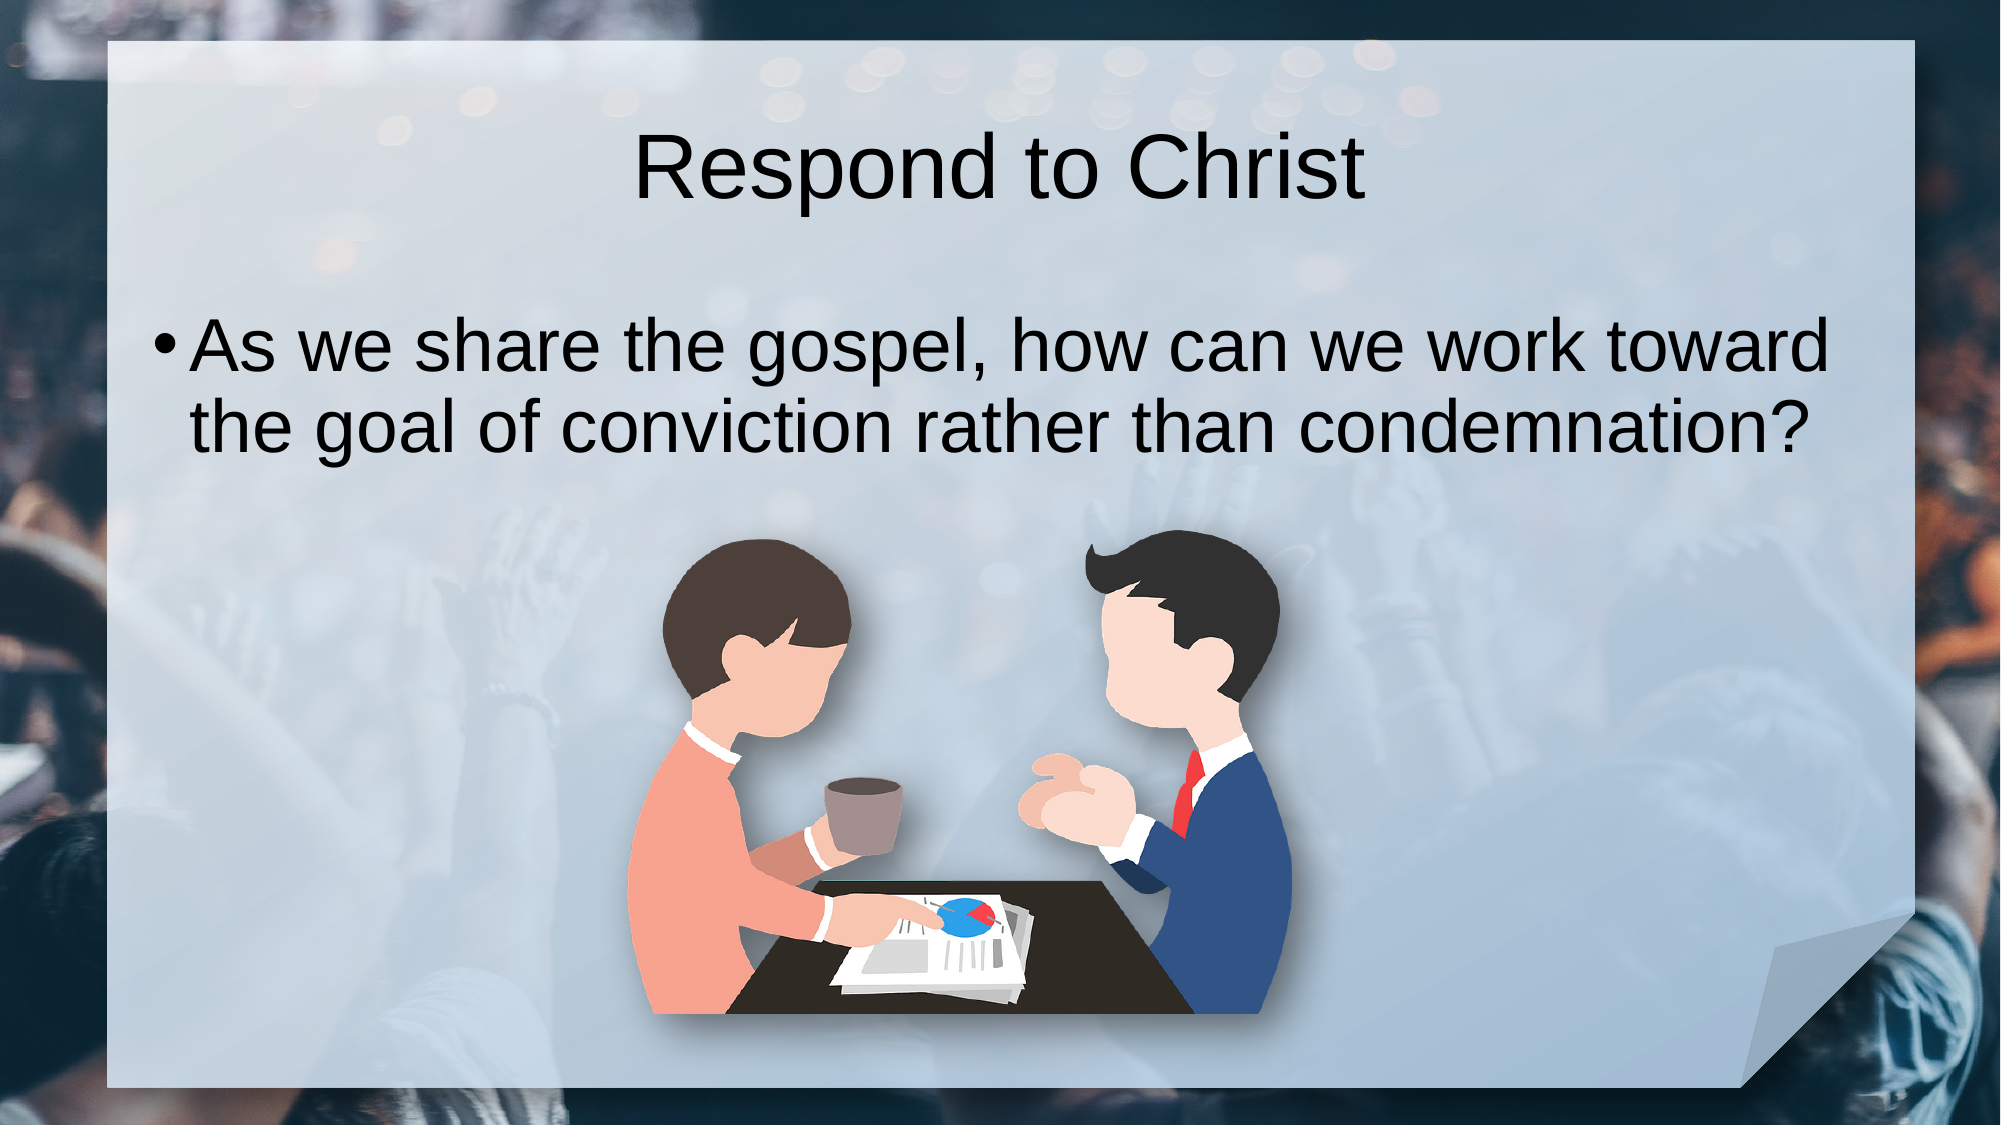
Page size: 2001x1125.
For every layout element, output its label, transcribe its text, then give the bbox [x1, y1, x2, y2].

title Respond to Christ [137, 59, 1863, 278]
picture [0, 0, 2001, 1125]
list As we share the gospel, how can we work toward the goal of conviction rather than condemnation? [137, 299, 1863, 1014]
